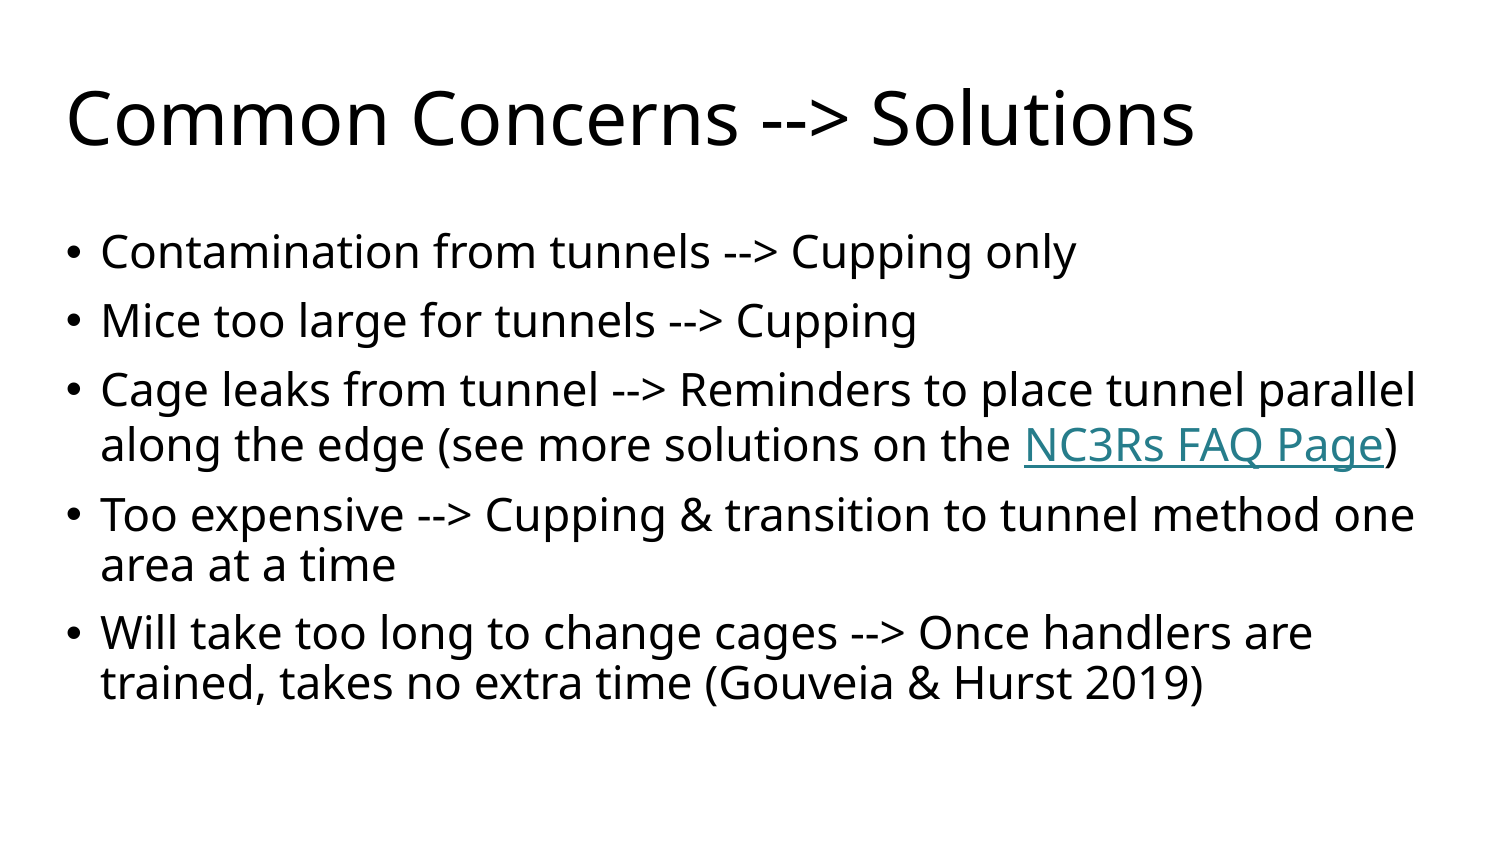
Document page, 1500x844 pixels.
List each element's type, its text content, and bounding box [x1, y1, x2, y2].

list Contamination from tunnels --> Cupping only Mice too large for tunnels --> Cupping Cage leaks from tunnel --> Reminders to place tunnel parallel along the edge (see more solutions on the NC3Rs FAQ Page) Too expensive --> Cupping & transition to tunnel method one area at a time Will take too long to change cages --> Once handlers are trained, takes no extra time (Gouveia & Hurst 2019) [50, 221, 1459, 757]
title Common Concerns --> Solutions [50, 39, 1459, 203]
